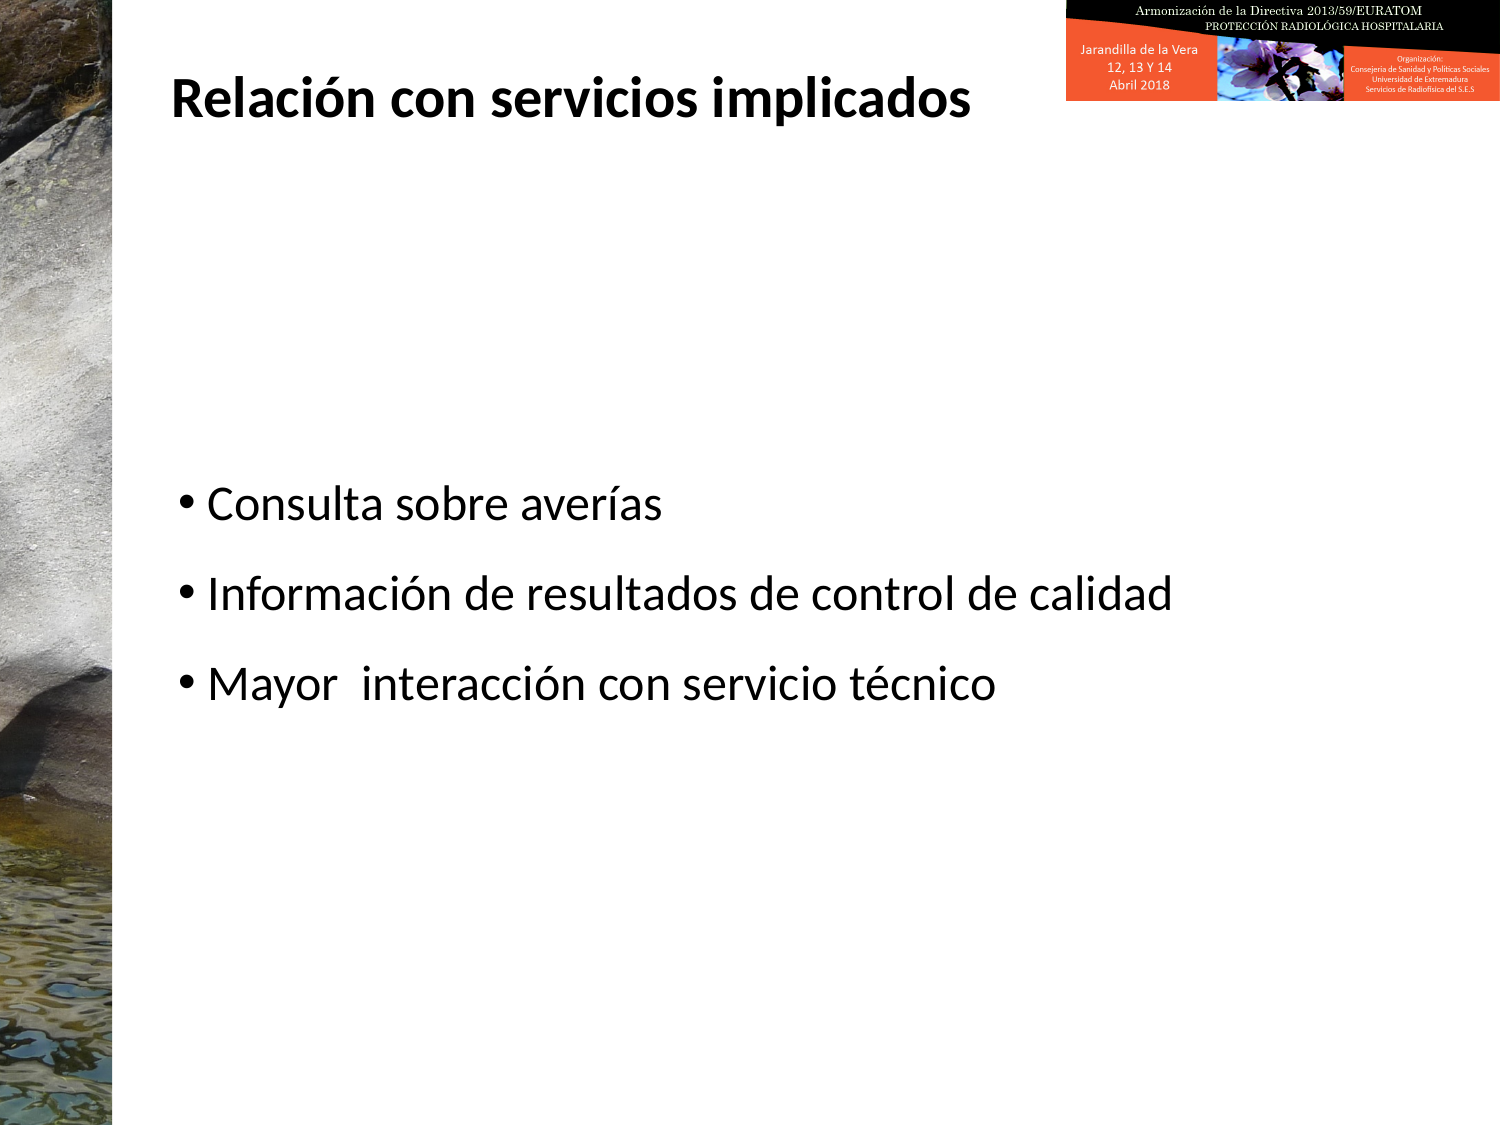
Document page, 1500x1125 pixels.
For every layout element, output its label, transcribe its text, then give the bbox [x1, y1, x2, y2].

text_box Consulta sobre averías Información de resultados de control de calidad Mayor interacción con servicio técnico [164, 433, 1313, 719]
picture [0, 0, 113, 1125]
picture [1066, 0, 1500, 101]
text_box Relación con servicios implicados [114, 0, 1127, 188]
